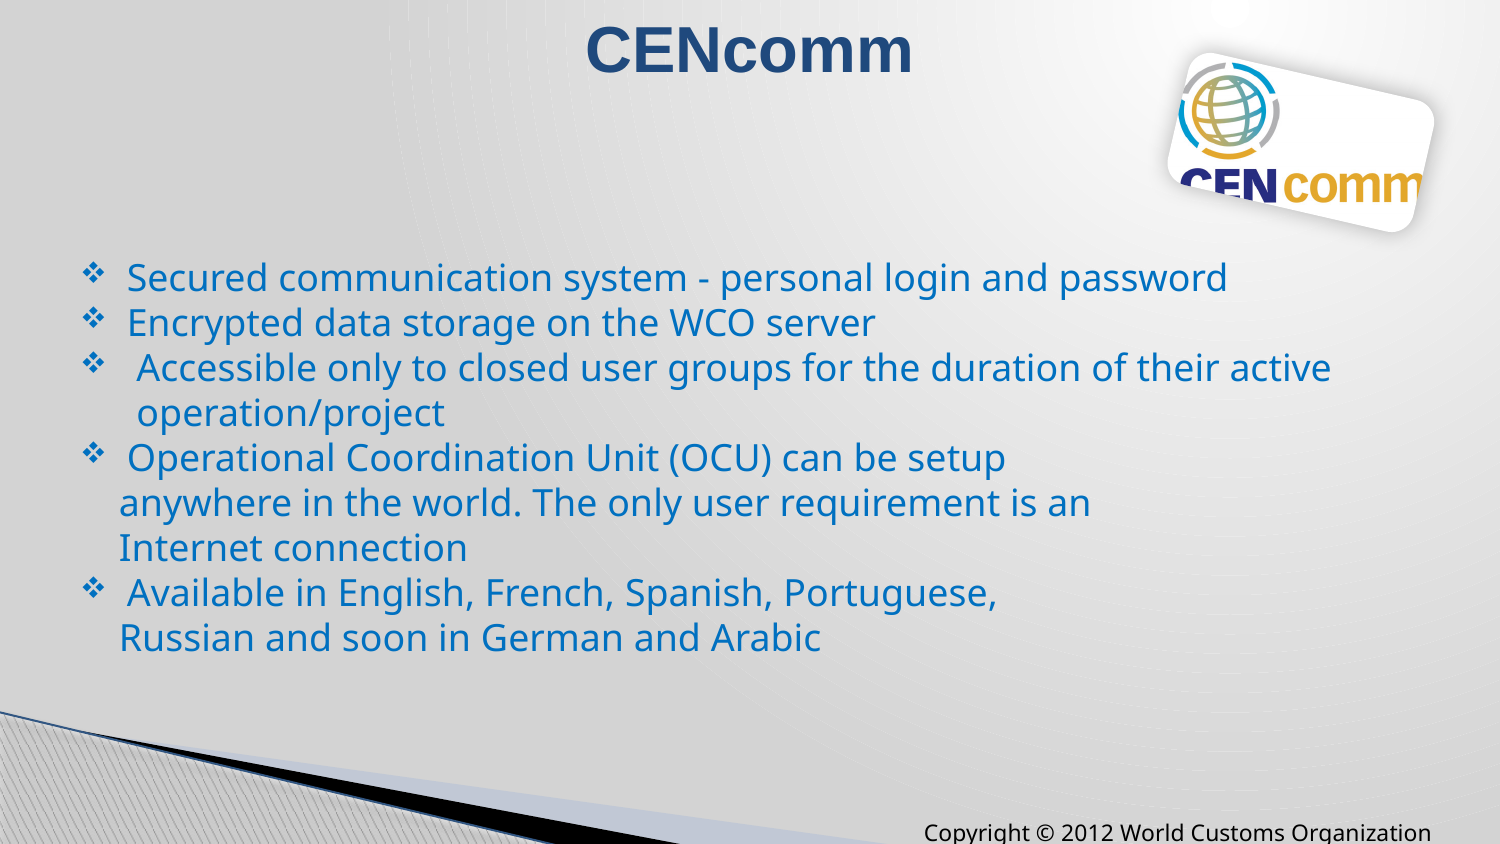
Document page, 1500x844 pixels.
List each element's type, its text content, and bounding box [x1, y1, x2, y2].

text_box Secured communication system - personal login and password Encrypted data storage on the WCO server Accessible only to closed user groups for the duration of their active operation/project Operational Coordination Unit (OCU) can be setup anywhere in the world. The only user requirement is an Internet connection Available in English, French, Spanish, Portuguese, Russian and soon in German and Arabic [49, 134, 1463, 667]
picture [1167, 52, 1435, 233]
title CENcomm [78, 0, 1422, 94]
